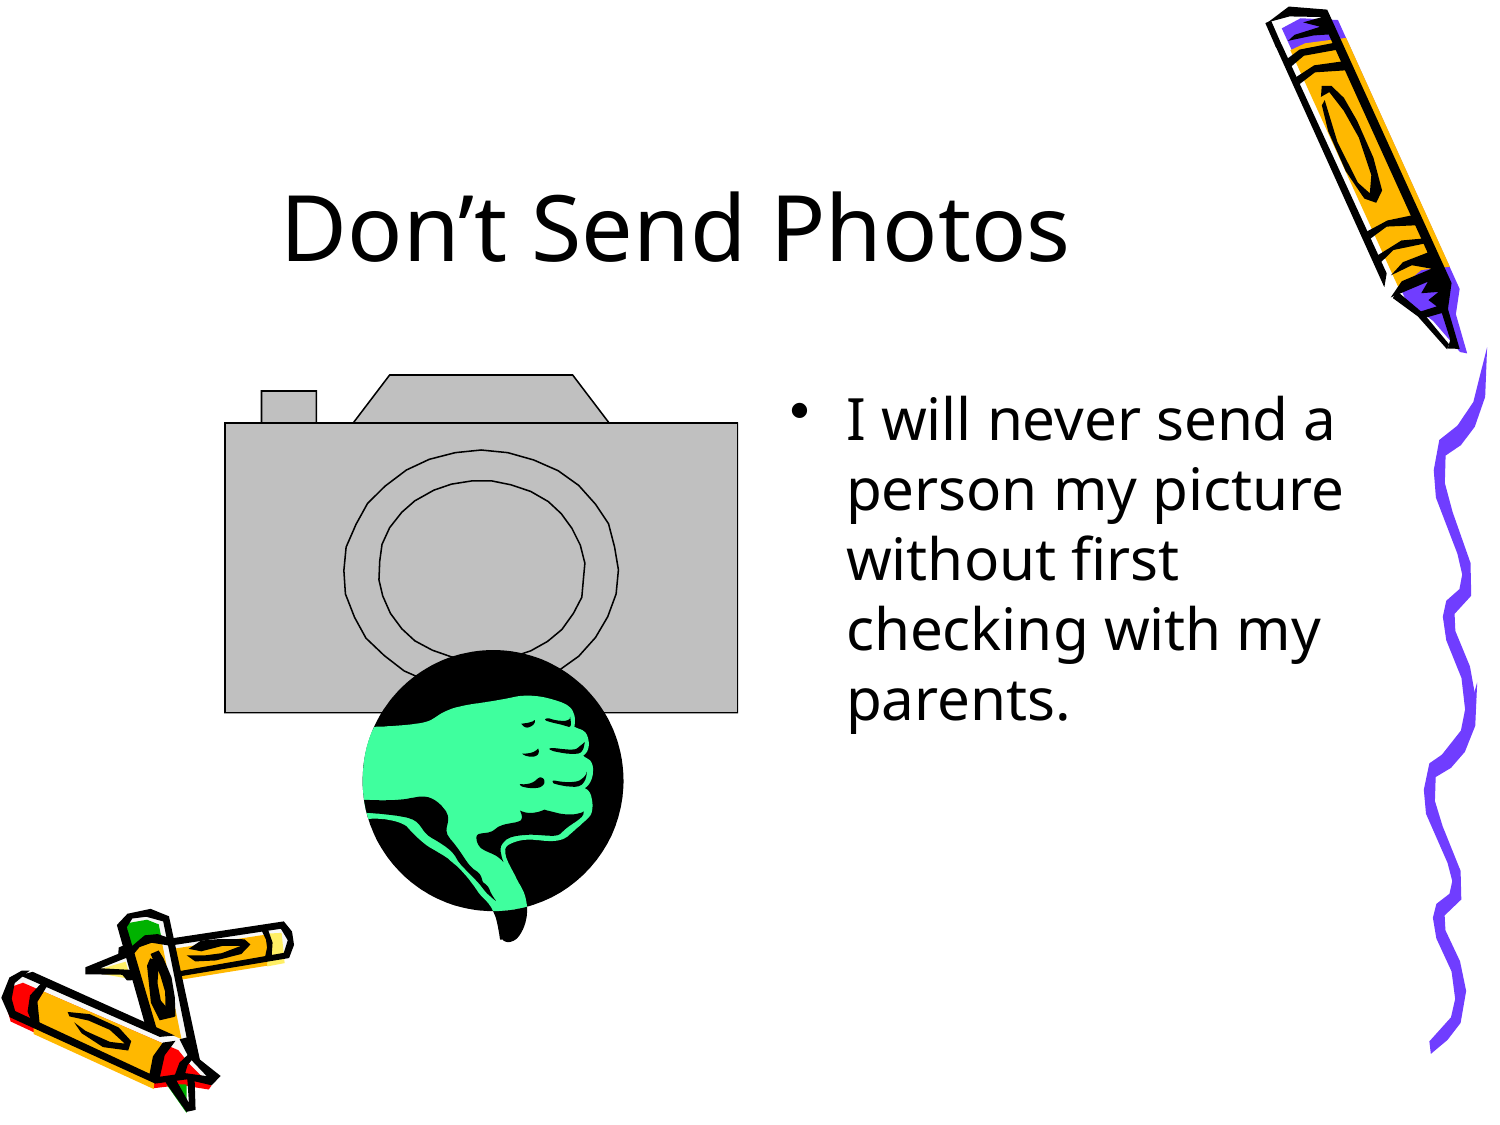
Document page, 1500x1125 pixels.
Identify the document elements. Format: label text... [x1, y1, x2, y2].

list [362, 649, 624, 943]
list I will never send a person my picture without first checking with my parents. [774, 374, 1394, 976]
text_box [224, 375, 738, 713]
title Don’t Send Photos [112, 24, 1240, 288]
